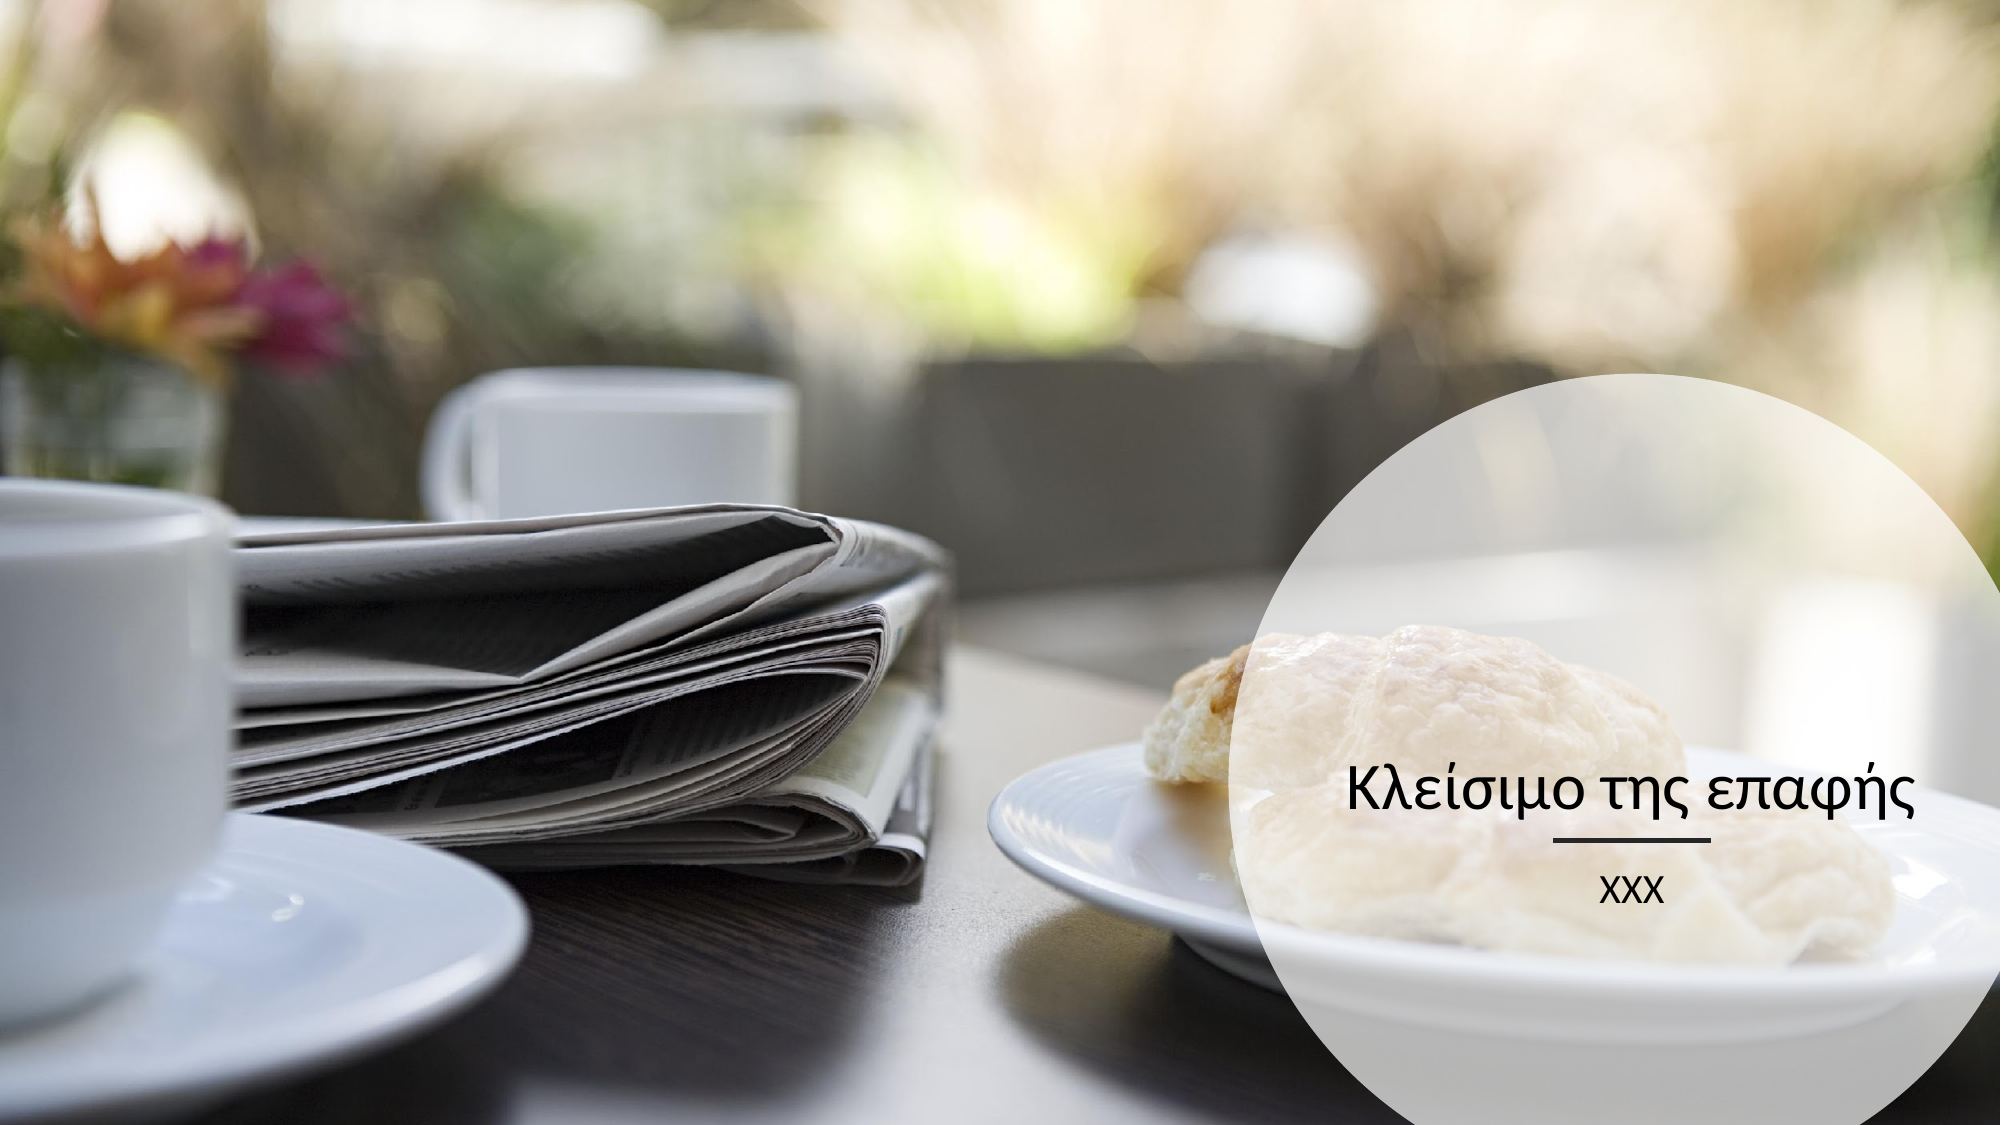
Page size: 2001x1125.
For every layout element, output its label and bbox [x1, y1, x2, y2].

list [0, 0, 2000, 1125]
